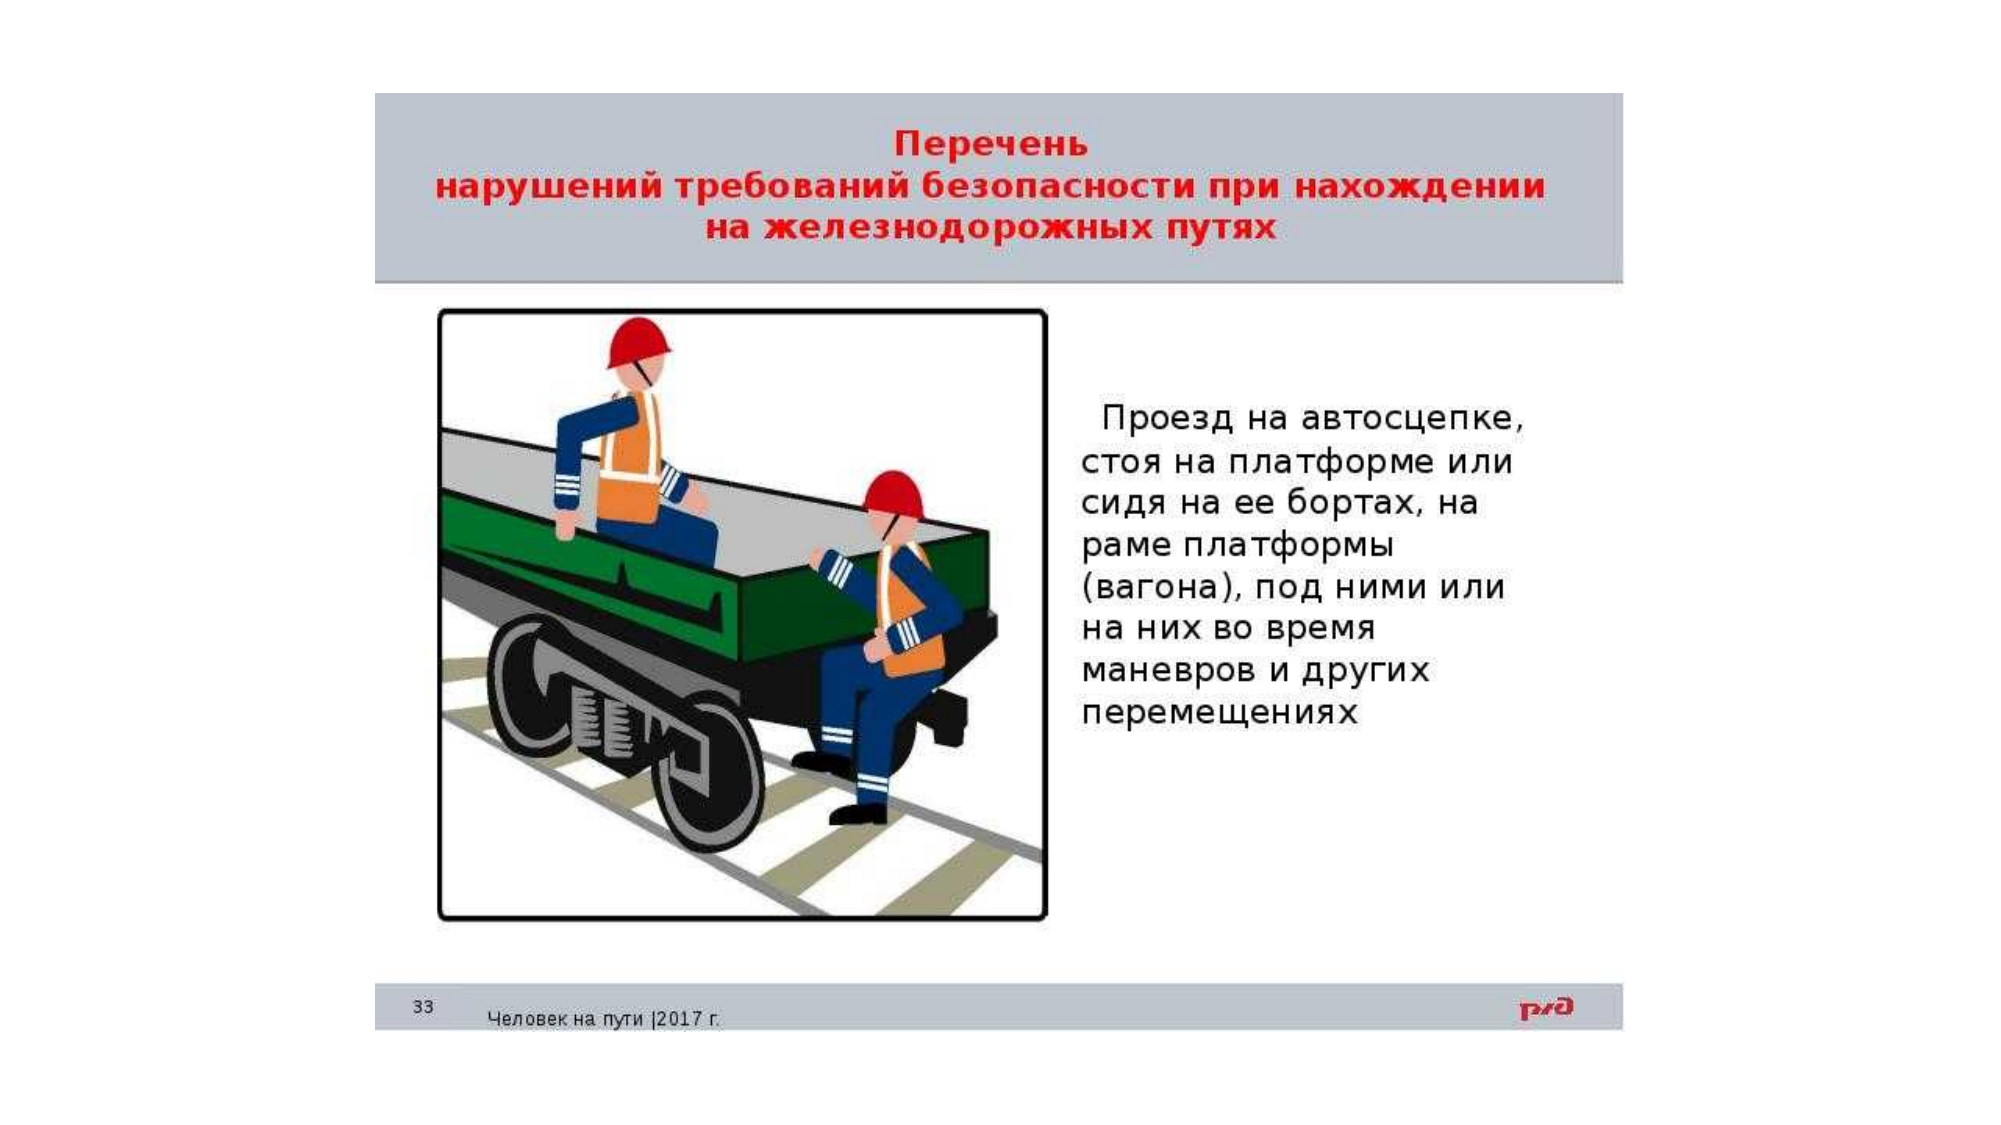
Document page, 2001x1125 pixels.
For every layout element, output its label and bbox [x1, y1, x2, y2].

picture [374, 93, 1625, 1032]
